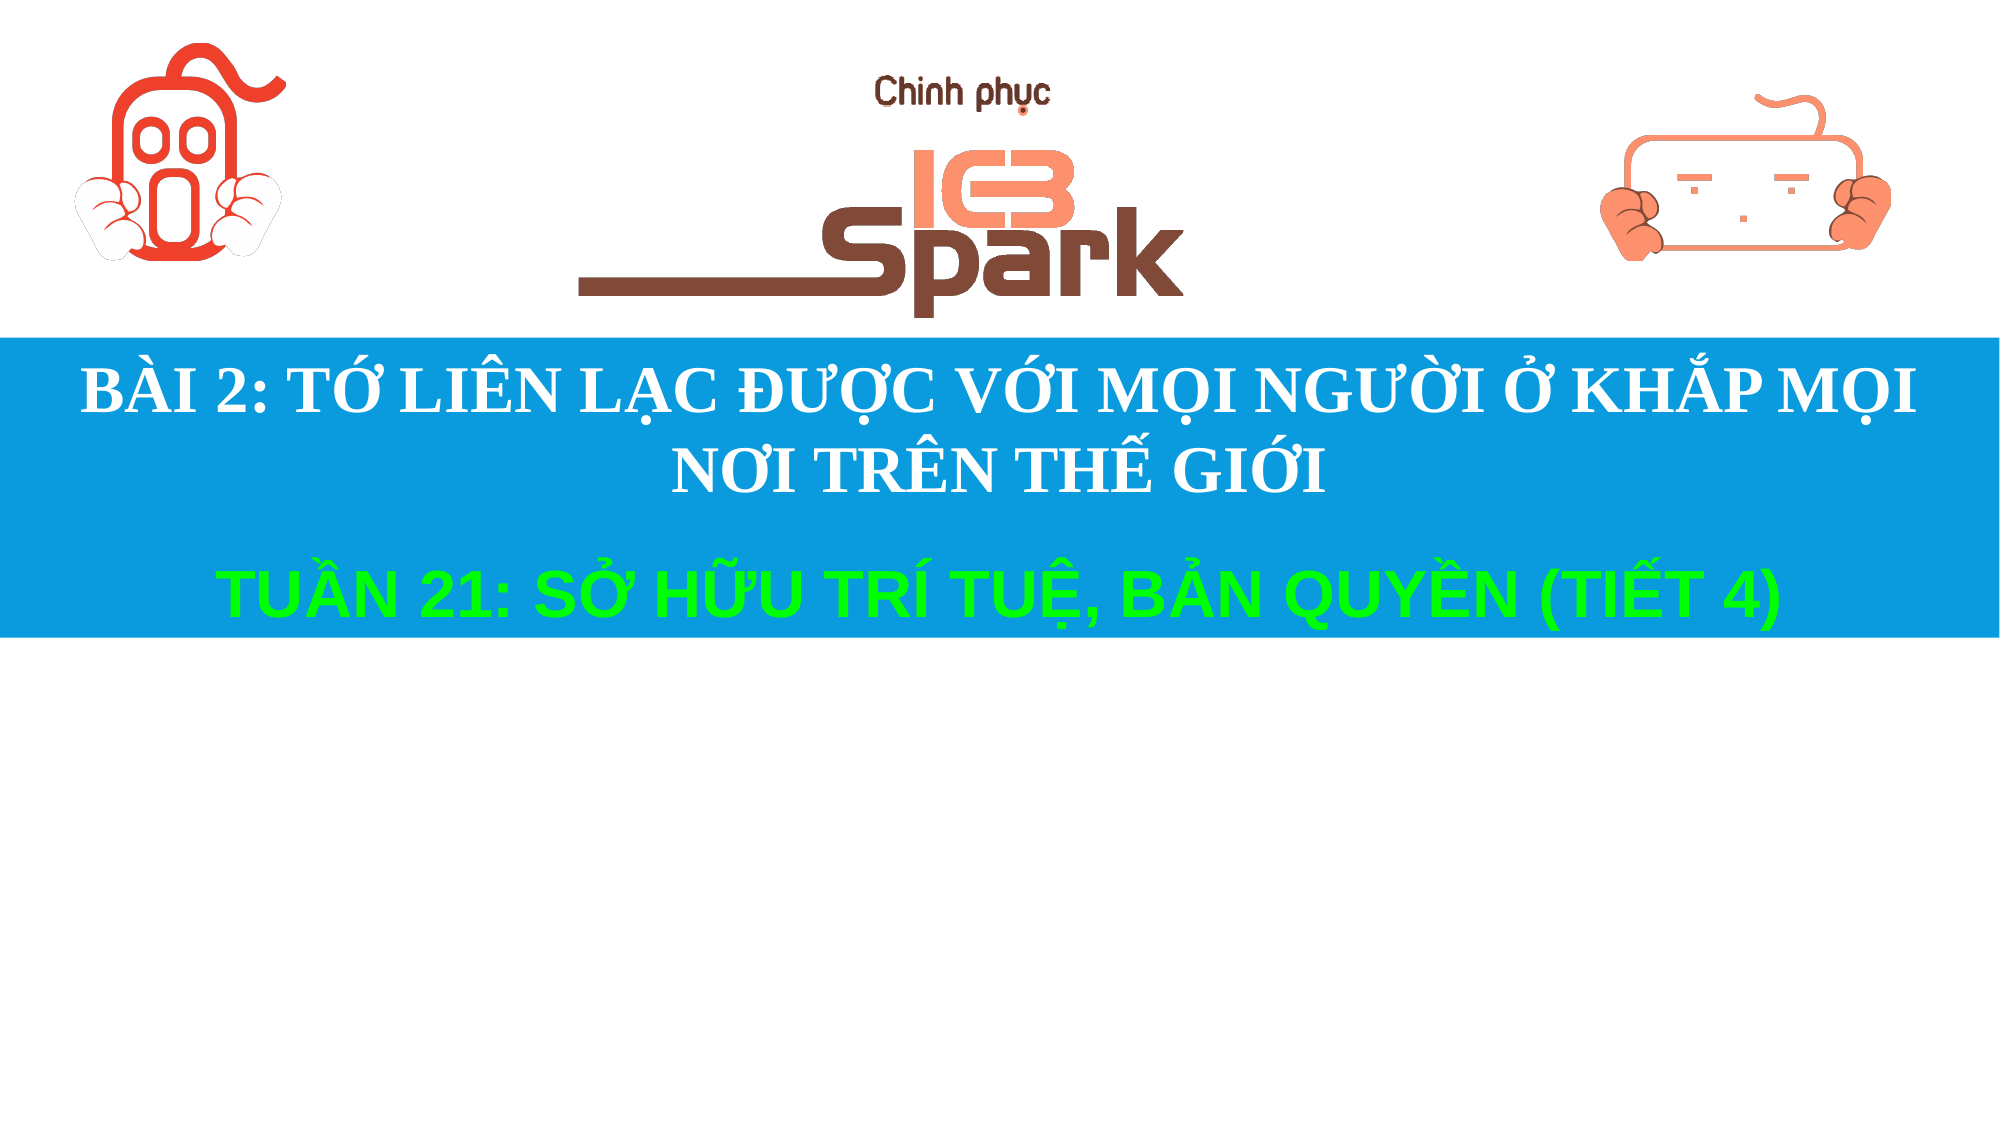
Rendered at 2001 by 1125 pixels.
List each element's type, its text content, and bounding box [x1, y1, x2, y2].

picture [74, 43, 286, 261]
title BÀI 2: TỚ LIÊN LẠC ĐƯỢC VỚI MỌI NGƯỜI Ở KHẮP MỌI NƠI TRÊN THẾ GIỚI TUẦN 21: SỞ HỮU TRÍ TUỆ, BẢN QUYỀN (TIẾT 4) [28, 345, 1972, 632]
picture [577, 134, 1184, 318]
picture [652, 75, 1259, 132]
picture [1600, 94, 1891, 261]
